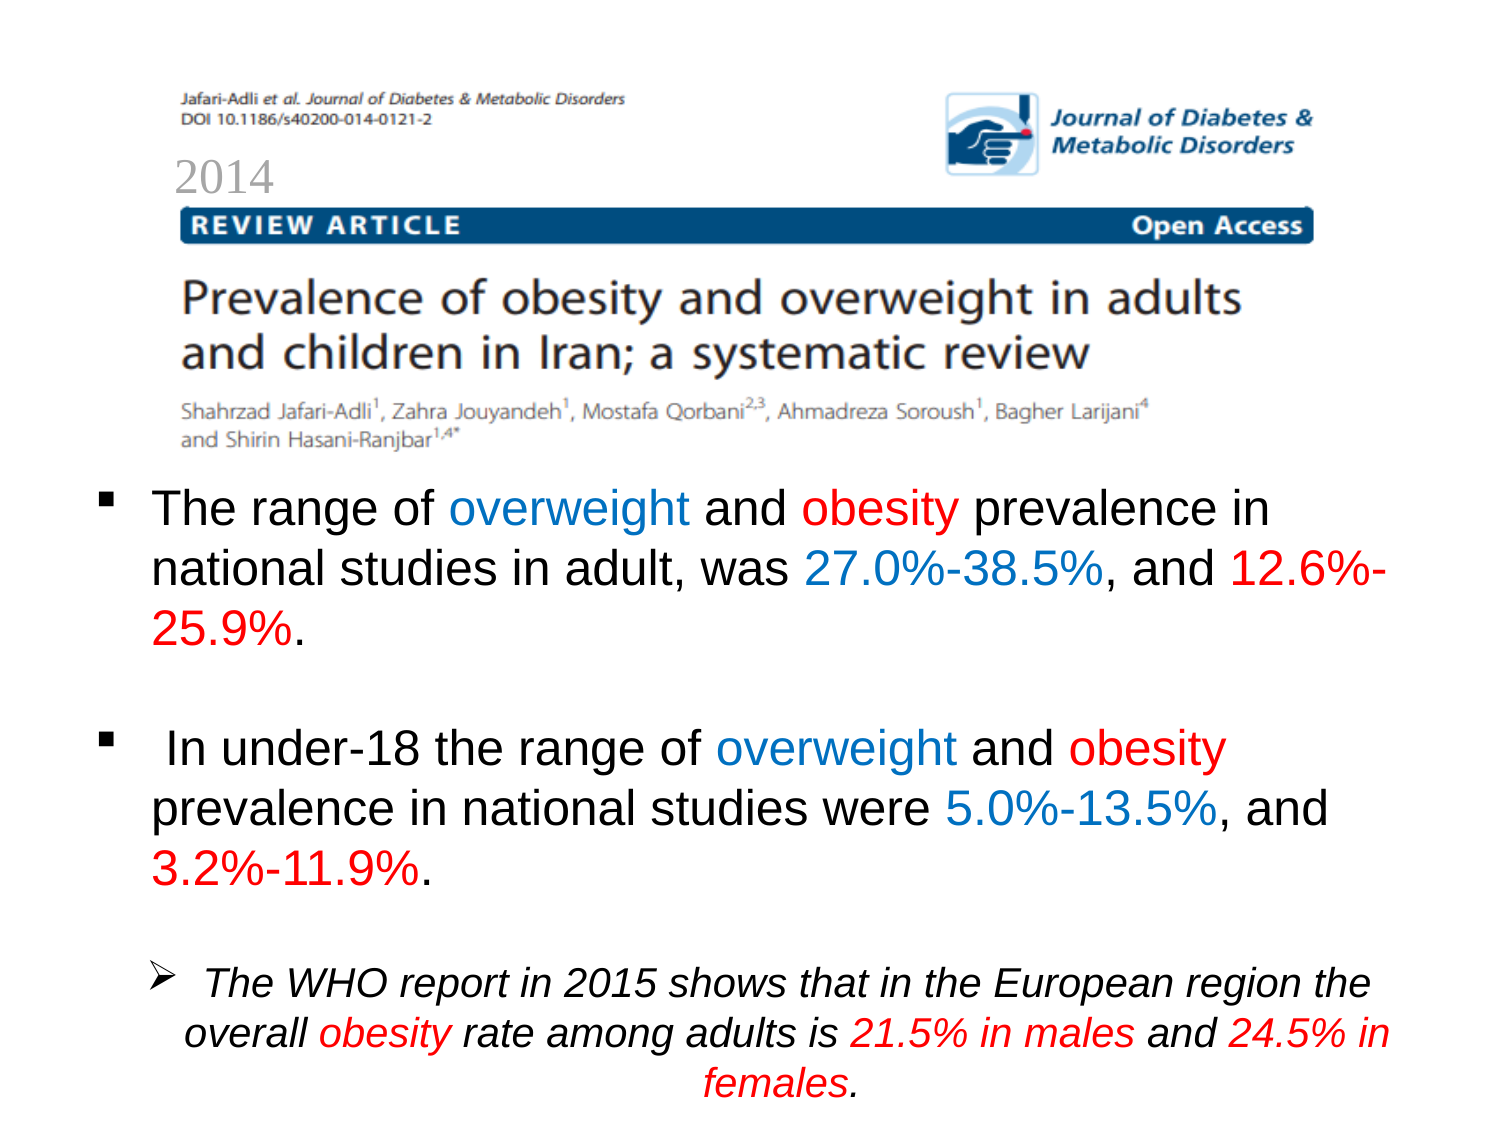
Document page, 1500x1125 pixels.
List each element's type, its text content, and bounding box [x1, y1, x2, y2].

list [111, 42, 1389, 489]
text_box The range of overweight and obesity prevalence in national studies in adult, was 27.0%-38.5%, and 12.6%-25.9%. In under-18 the range of overweight and obesity prevalence in national studies were 5.0%-13.5%, and 3.2%-11.9%. The WHO report in 2015 shows that in the European region the overall obesity rate among adults is 21.5% in males and 24.5% in females. [80, 468, 1439, 1125]
